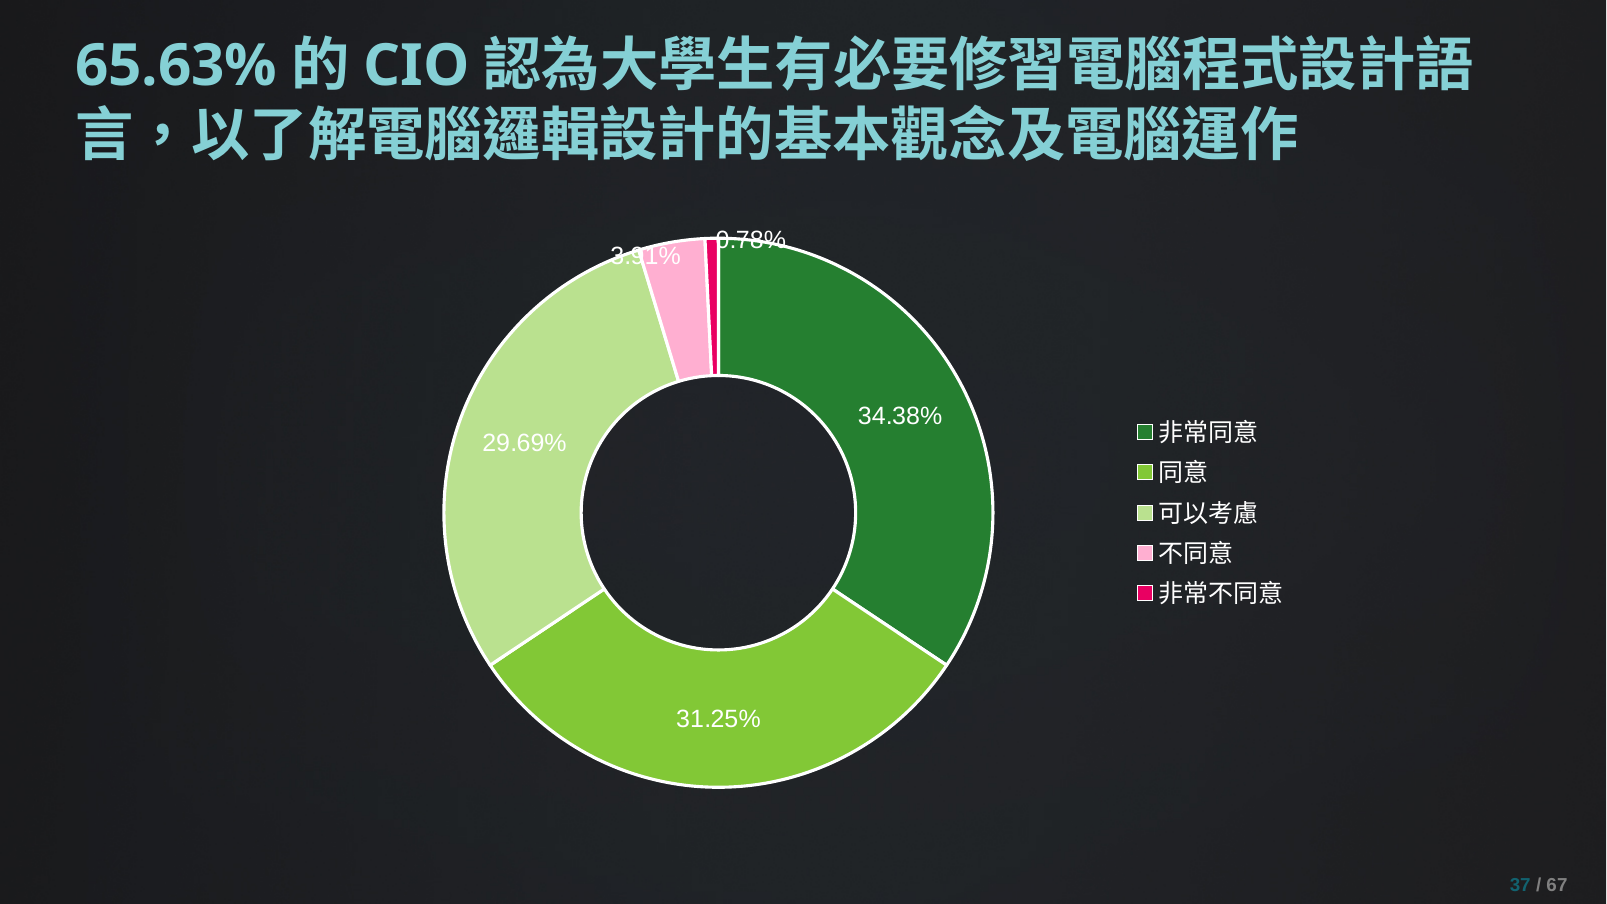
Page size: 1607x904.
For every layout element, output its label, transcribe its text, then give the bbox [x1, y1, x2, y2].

title 65.63%的CIO認為大學生有必要修習電腦程式設計語言，以了解電腦邏輯設計的基本觀念及電腦運作 [60, 20, 1600, 195]
picture [0, 0, 1607, 904]
chart [301, 226, 1305, 799]
